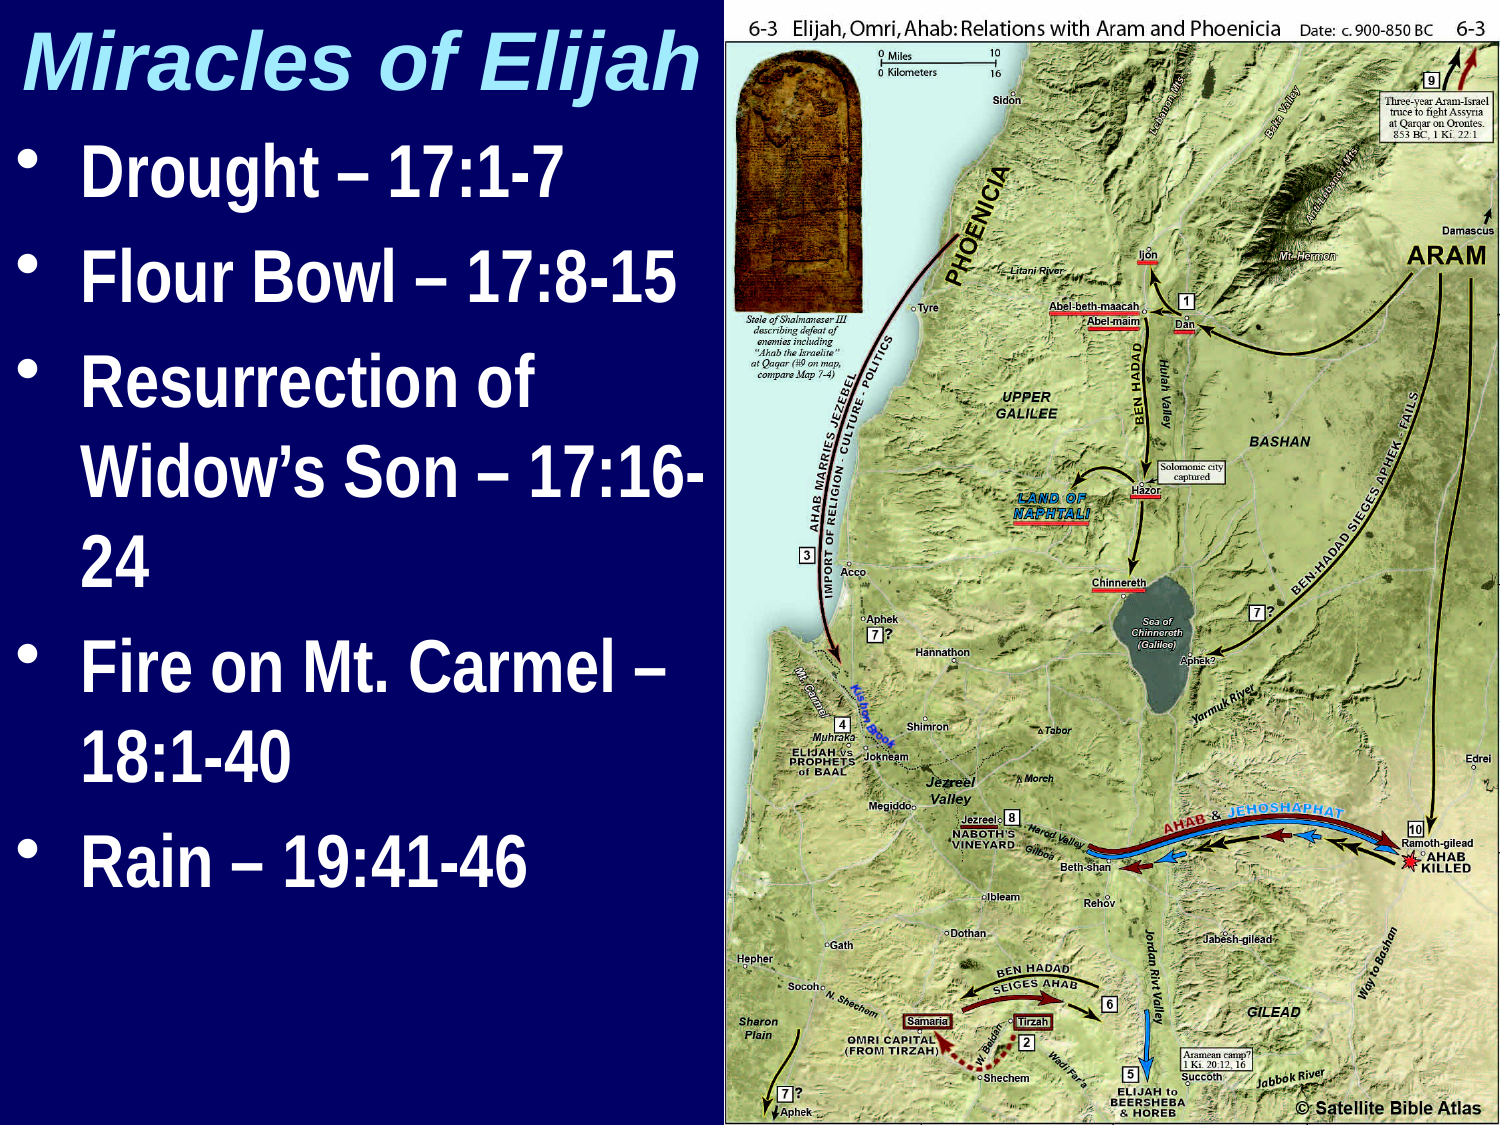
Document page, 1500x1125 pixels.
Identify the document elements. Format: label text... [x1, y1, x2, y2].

list Miracles of Elijah Drought – 17:1-7 Flour Bowl – 17:8-15 Resurrection of Widow’s Son – 17:16-24 Fire on Mt. Carmel – 18:1-40 Rain – 19:41-46 [0, 0, 721, 1125]
picture [723, 0, 1500, 1125]
